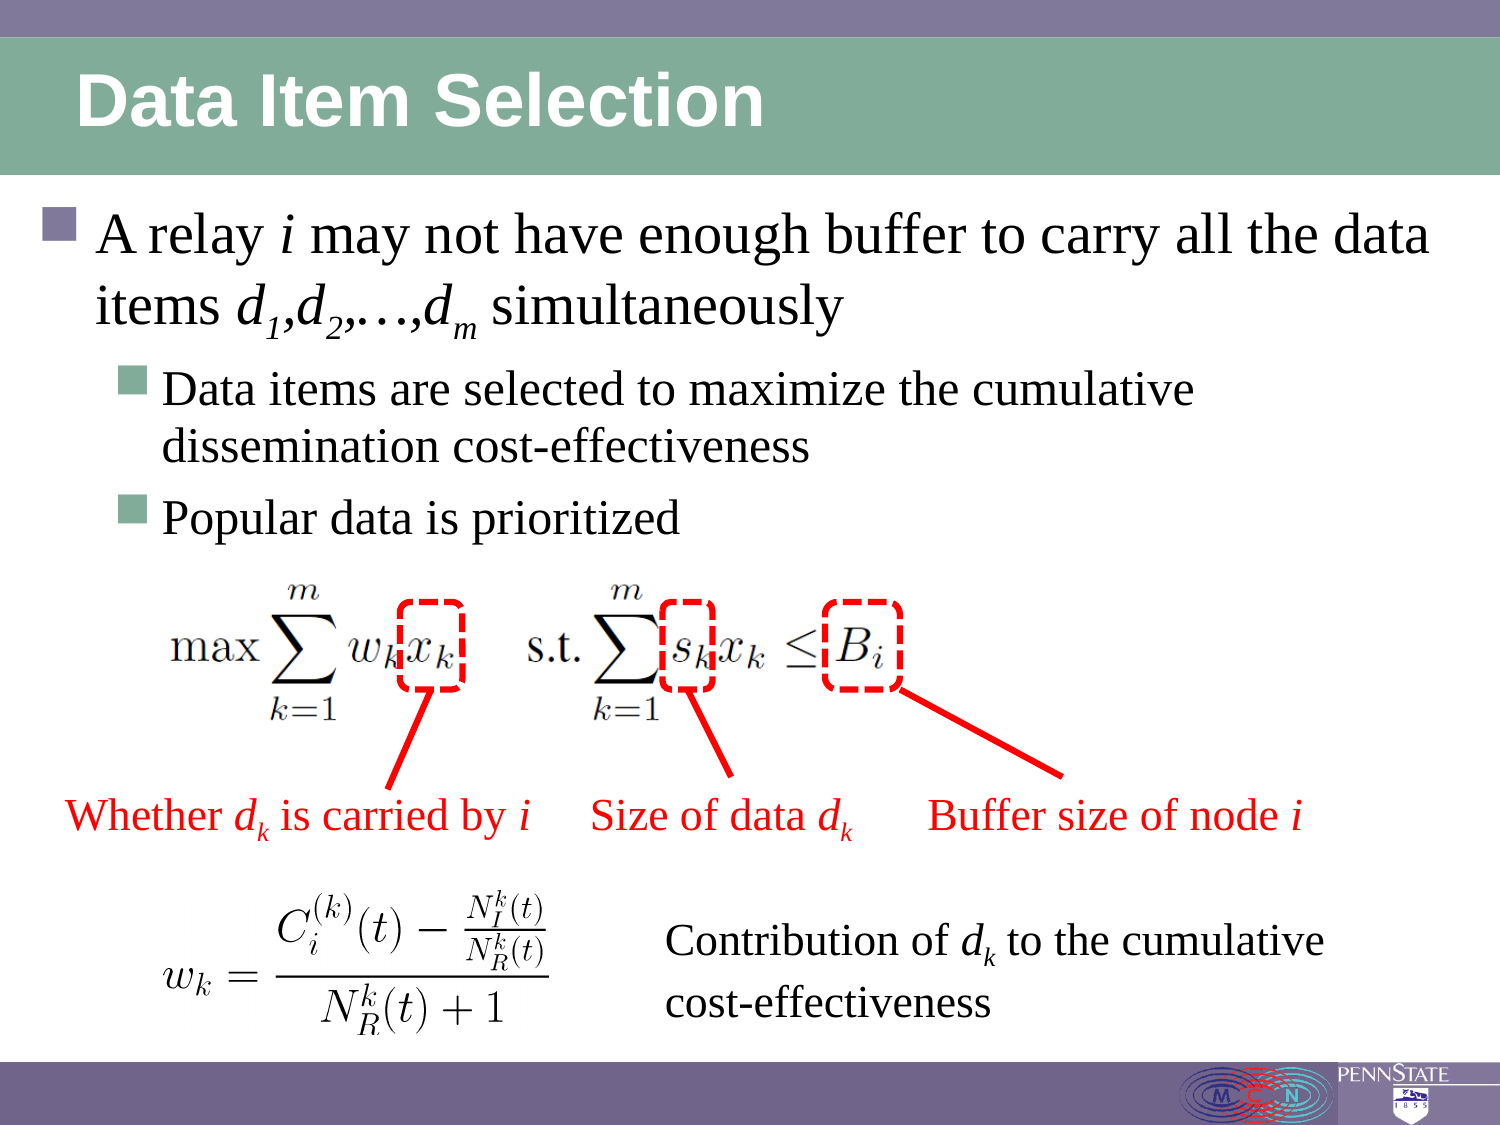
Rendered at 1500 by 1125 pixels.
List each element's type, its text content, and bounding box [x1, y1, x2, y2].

title Data Item Selection [74, 49, 1463, 163]
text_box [665, 711, 754, 756]
picture [162, 576, 888, 732]
text_box Size of data dk [574, 776, 888, 855]
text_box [359, 717, 460, 762]
picture [0, 1062, 1500, 1125]
text_box [891, 600, 903, 692]
text_box Whether dk is carried by i [50, 776, 550, 855]
text_box Buffer size of node i [912, 776, 1363, 847]
list A relay i may not have enough buffer to carry all the data items d1,d2,…,dm simultaneously Data items are selected to maximize the cumulative dissemination cost-effectiveness Popular data is prioritized [37, 199, 1463, 1013]
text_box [162, 887, 551, 1038]
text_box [899, 689, 1063, 778]
text_box Contribution of dk to the cumulative cost-effectiveness [650, 901, 1363, 1035]
